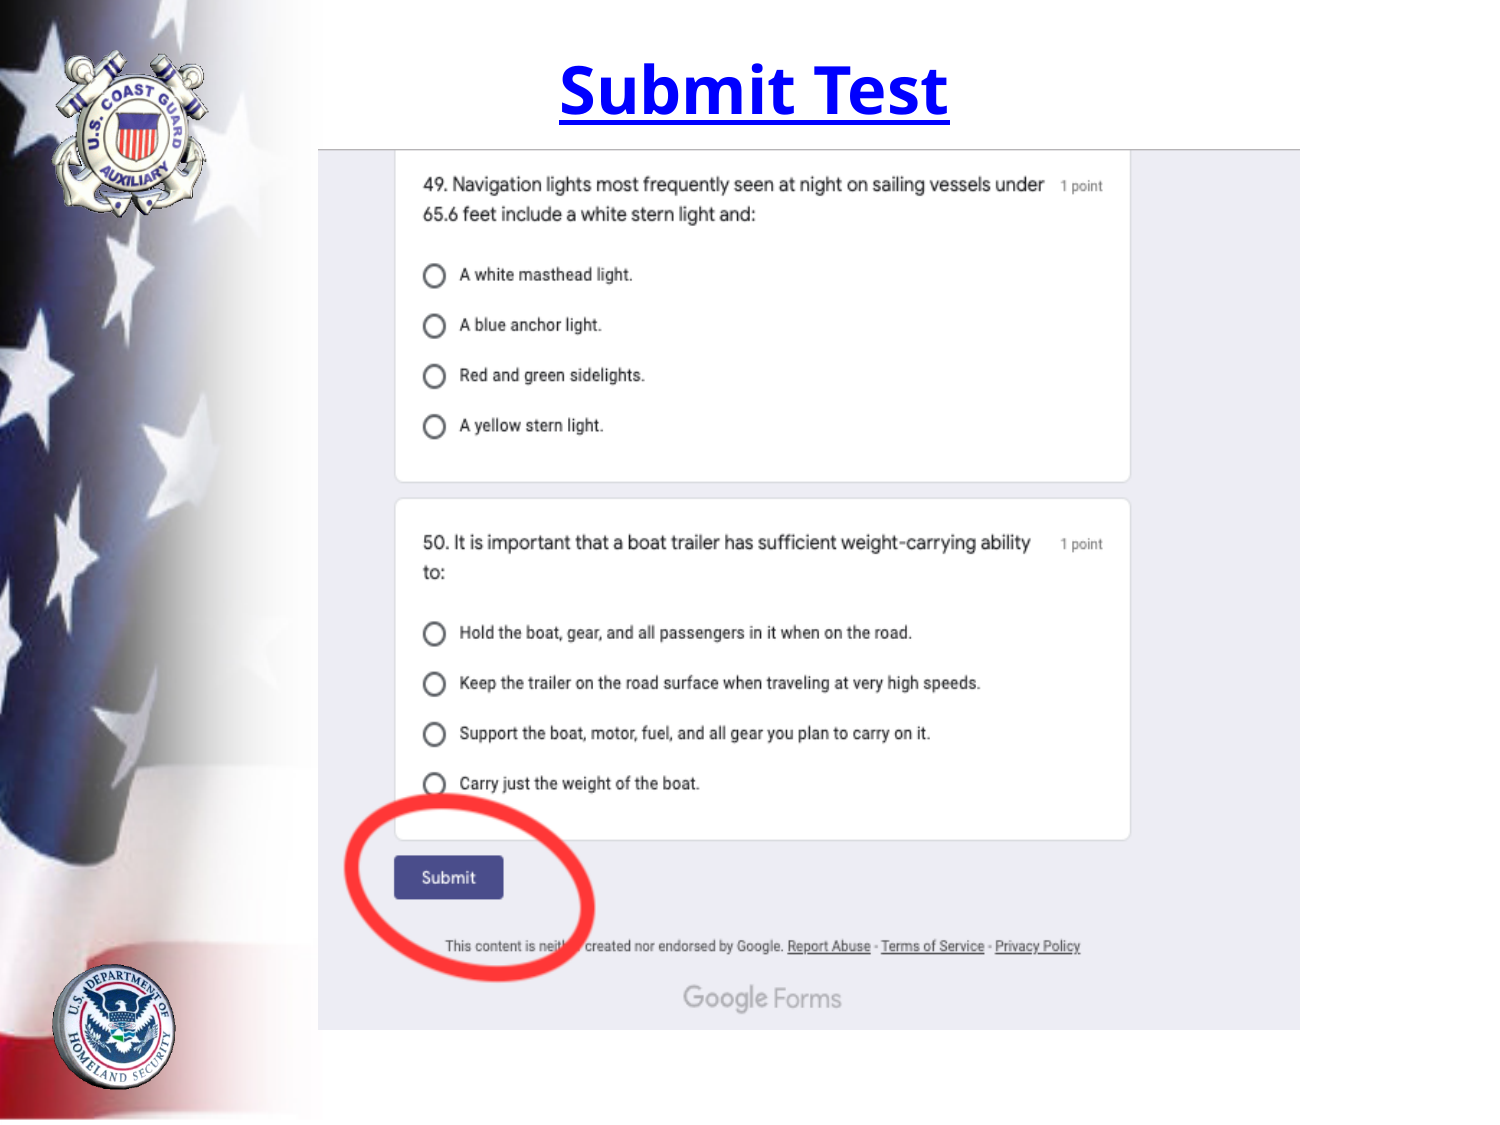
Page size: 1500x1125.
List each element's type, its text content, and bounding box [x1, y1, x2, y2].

title Submit Test [4, 0, 1500, 182]
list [318, 149, 1301, 1030]
picture [0, 0, 1500, 1125]
